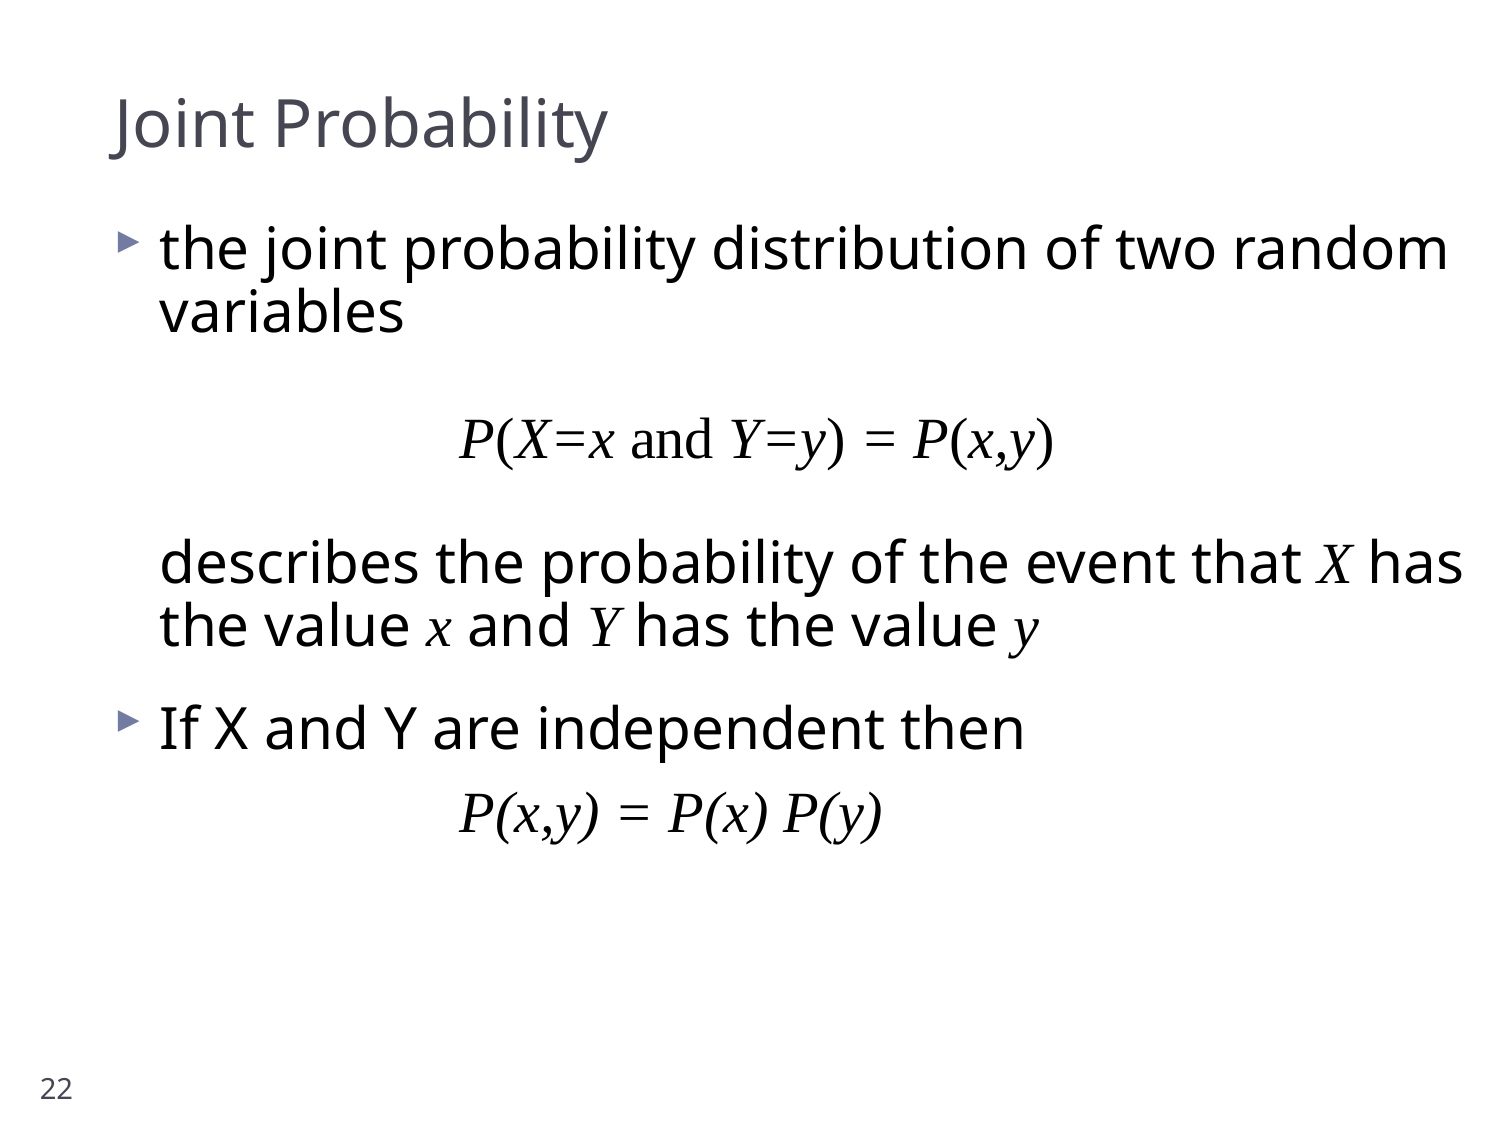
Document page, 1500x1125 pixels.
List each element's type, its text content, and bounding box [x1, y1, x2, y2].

slide_number 22 [24, 1062, 350, 1103]
title Joint Probability [99, 72, 1482, 168]
list the joint probability distribution of two random variables P(X=x and Y=y) = P(x,y) describes the probability of the event that X has the value x and Y has the value y If X and Y are independent then P(x,y) = P(x) P(y) [100, 212, 1480, 1000]
